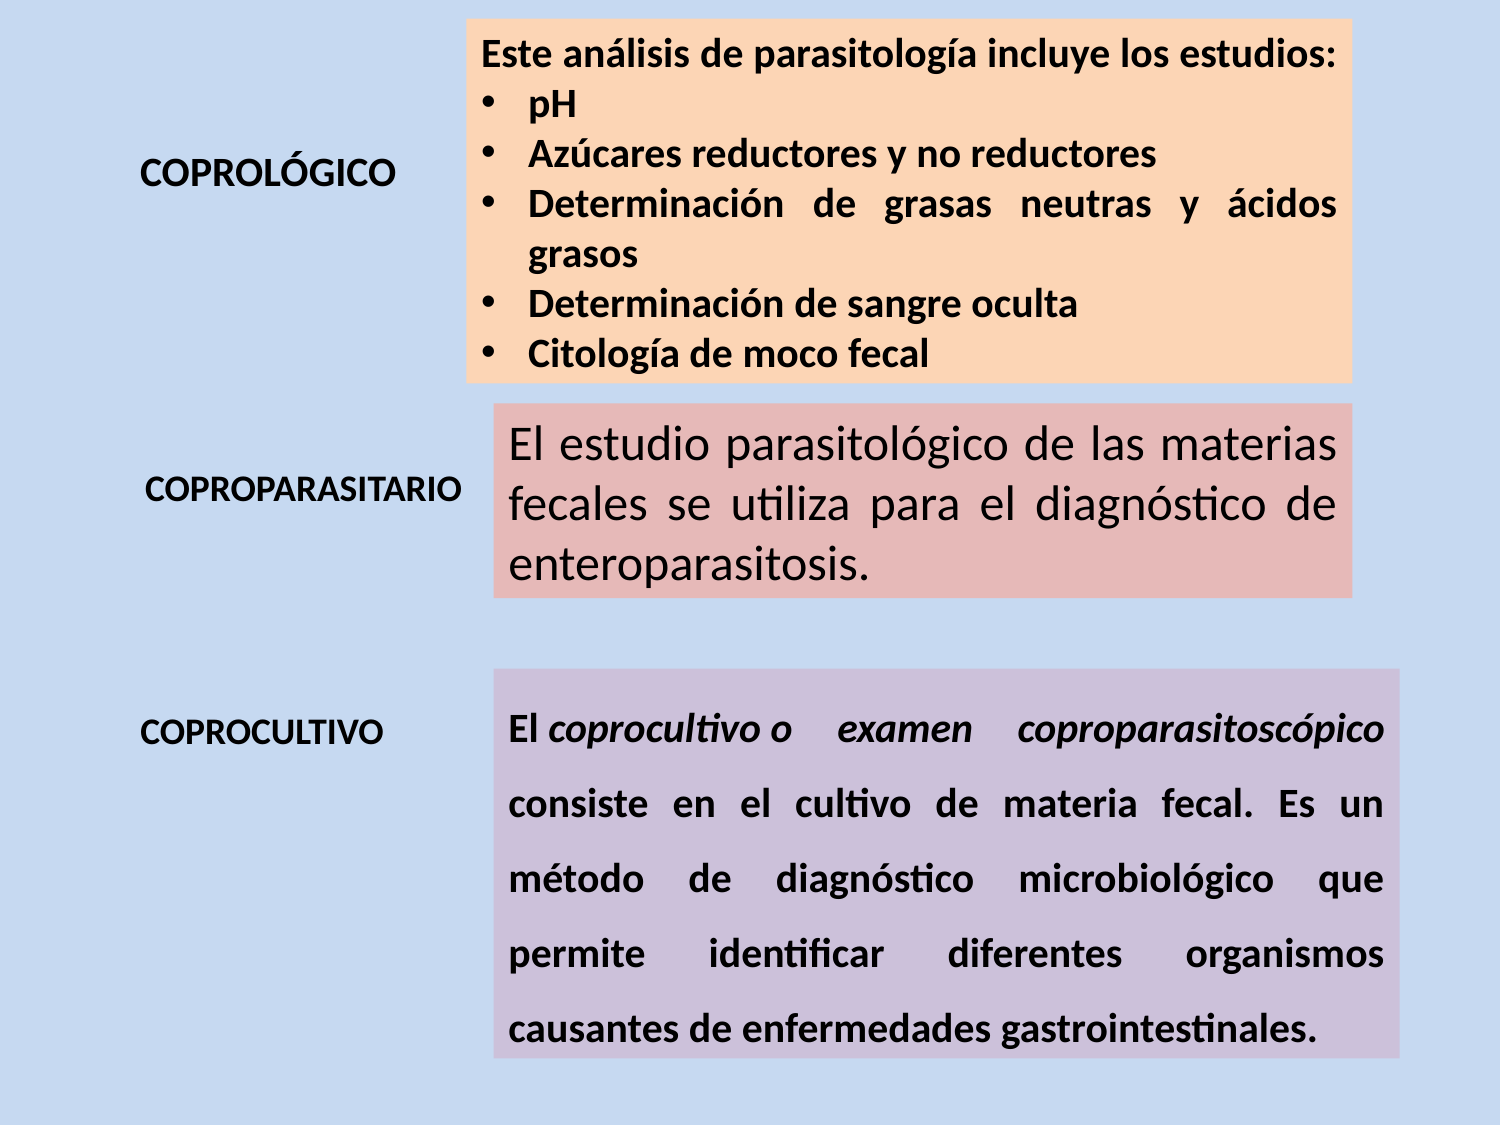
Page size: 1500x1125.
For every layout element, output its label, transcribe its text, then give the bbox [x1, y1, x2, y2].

text_box El estudio parasitológico de las materias fecales se utiliza para el diagnóstico de enteroparasitosis. [493, 403, 1353, 599]
text_box Este análisis de parasitología incluye los estudios: pH Azúcares reductores y no reductores Determinación de grasas neutras y ácidos grasos Determinación de sangre oculta Citología de moco fecal [466, 18, 1353, 384]
text_box COPROLÓGICO [125, 137, 421, 202]
text_box COPROPARASITARIO [130, 456, 486, 517]
text_box COPROCULTIVO [125, 699, 399, 760]
text_box El coprocultivo o examen coproparasitoscópico consiste en el cultivo de materia fecal. Es un método de diagnóstico microbiológico que permite identificar diferentes organismos causantes de enfermedades gastrointestinales. [493, 668, 1400, 1059]
